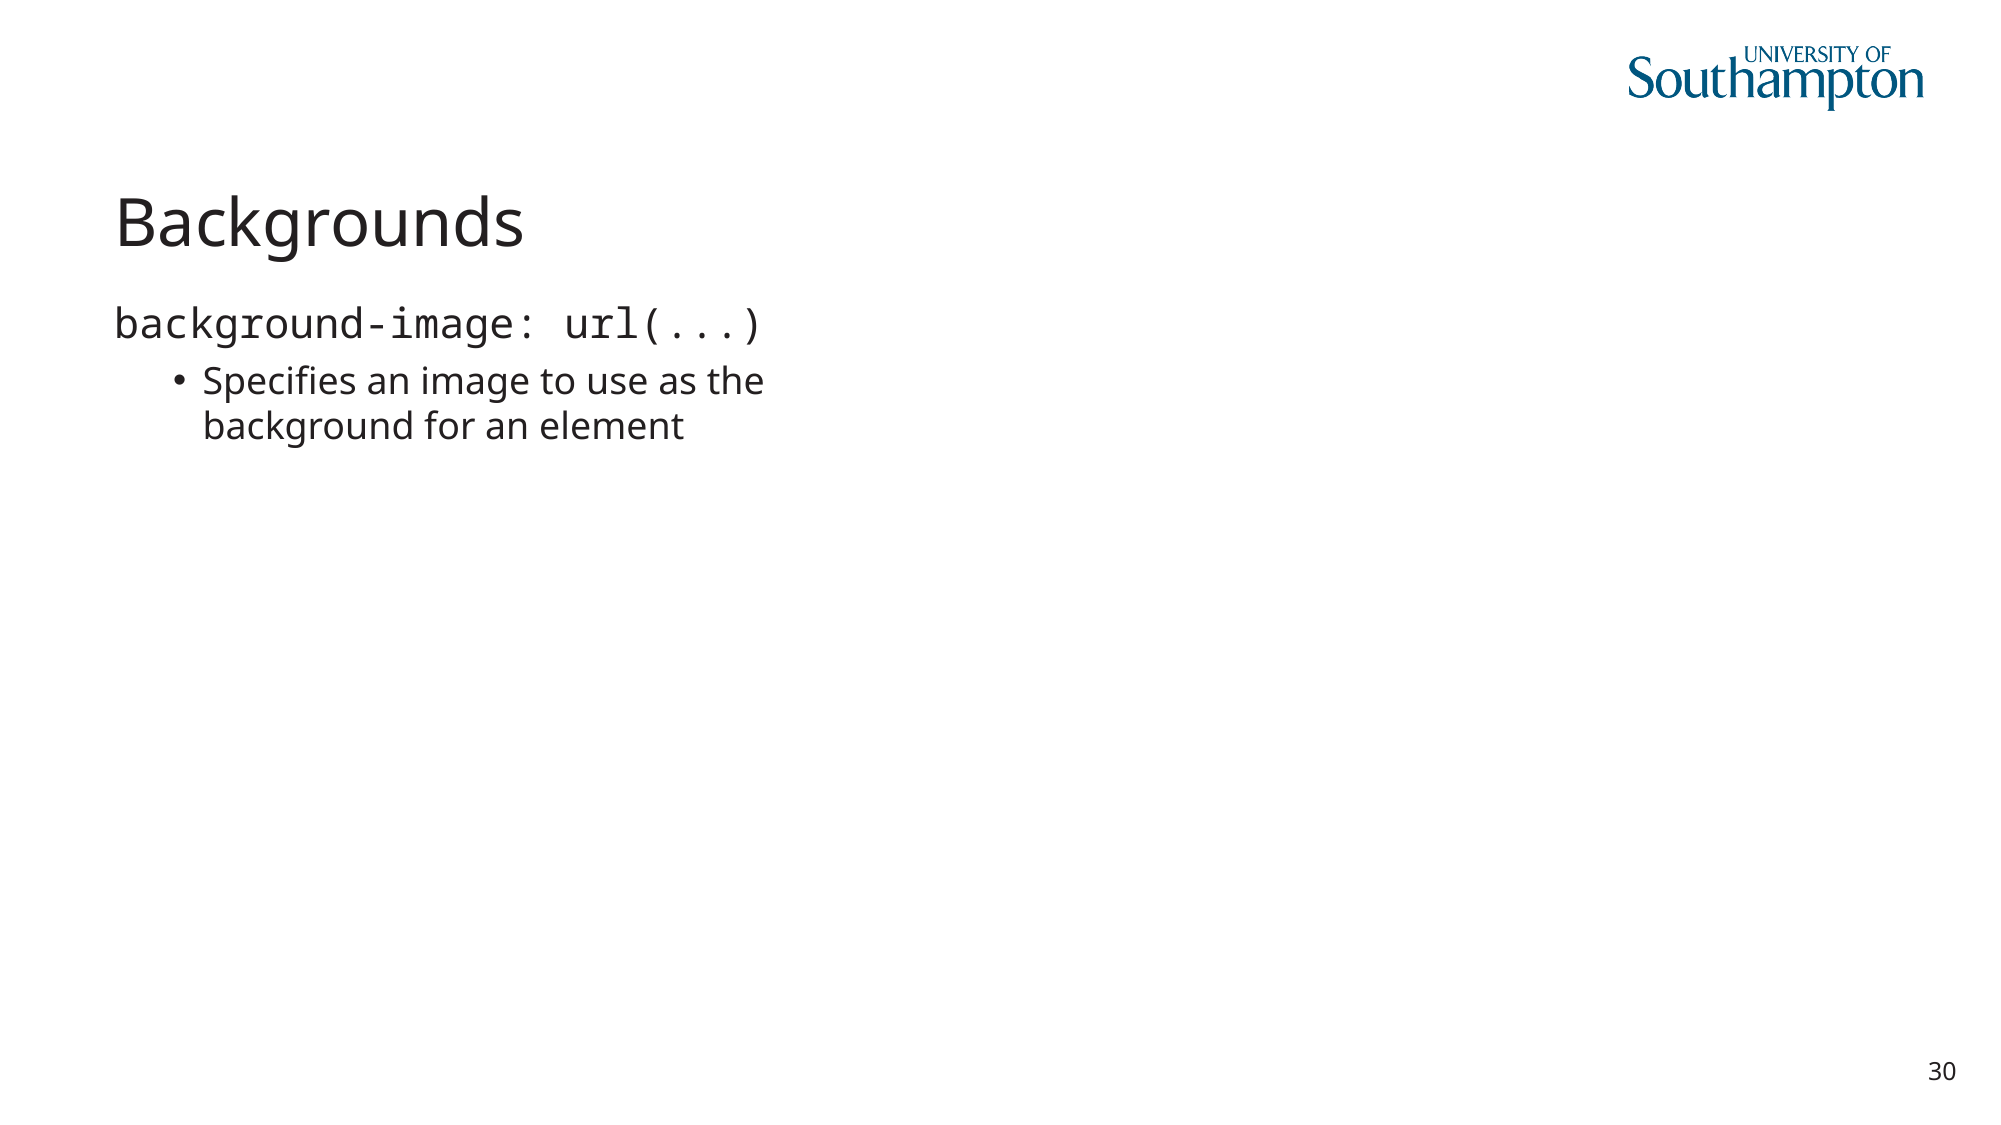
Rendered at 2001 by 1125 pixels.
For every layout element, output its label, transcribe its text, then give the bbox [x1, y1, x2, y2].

picture [1869, 48, 1877, 60]
picture [1629, 46, 1924, 111]
title Backgrounds [102, 113, 1898, 268]
picture [1629, 71, 1648, 95]
list background-image: url(...) Specifies an image to use as the background for an element [102, 290, 989, 1024]
